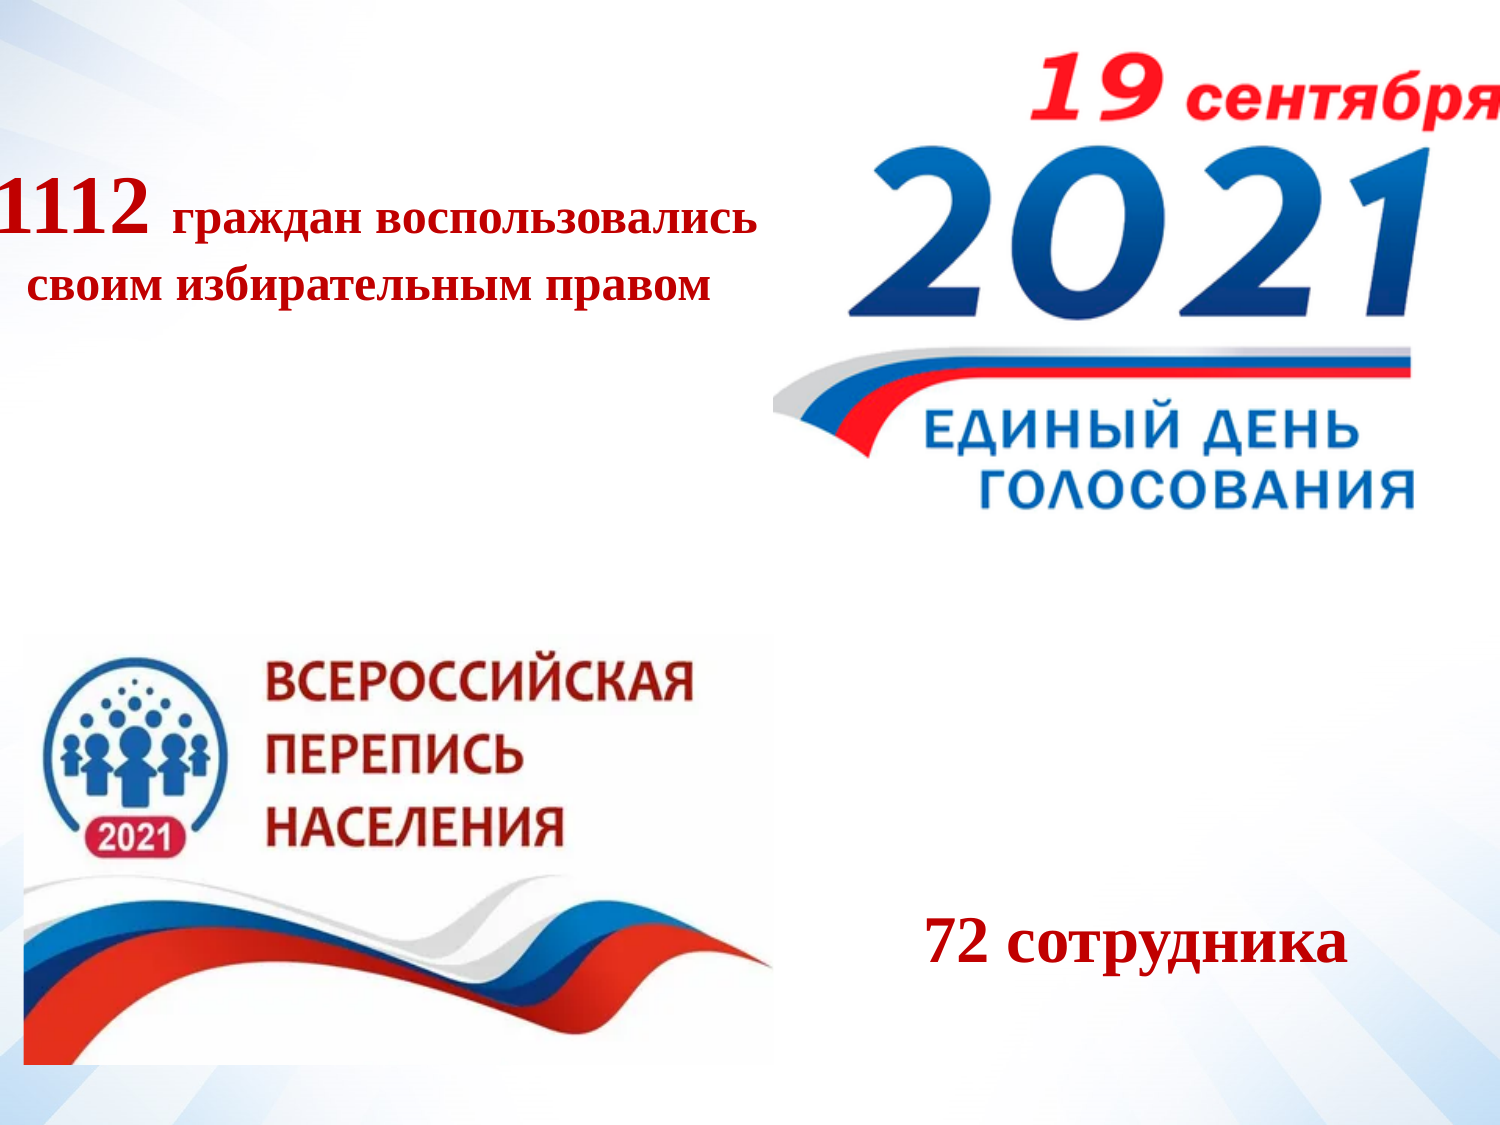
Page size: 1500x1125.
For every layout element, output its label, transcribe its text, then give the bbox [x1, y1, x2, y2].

picture [0, 0, 1500, 1125]
text_box 1112 граждан воспользовались своим избирательным правом [0, 143, 773, 378]
text_box 72 сотрудника [908, 876, 1500, 1028]
